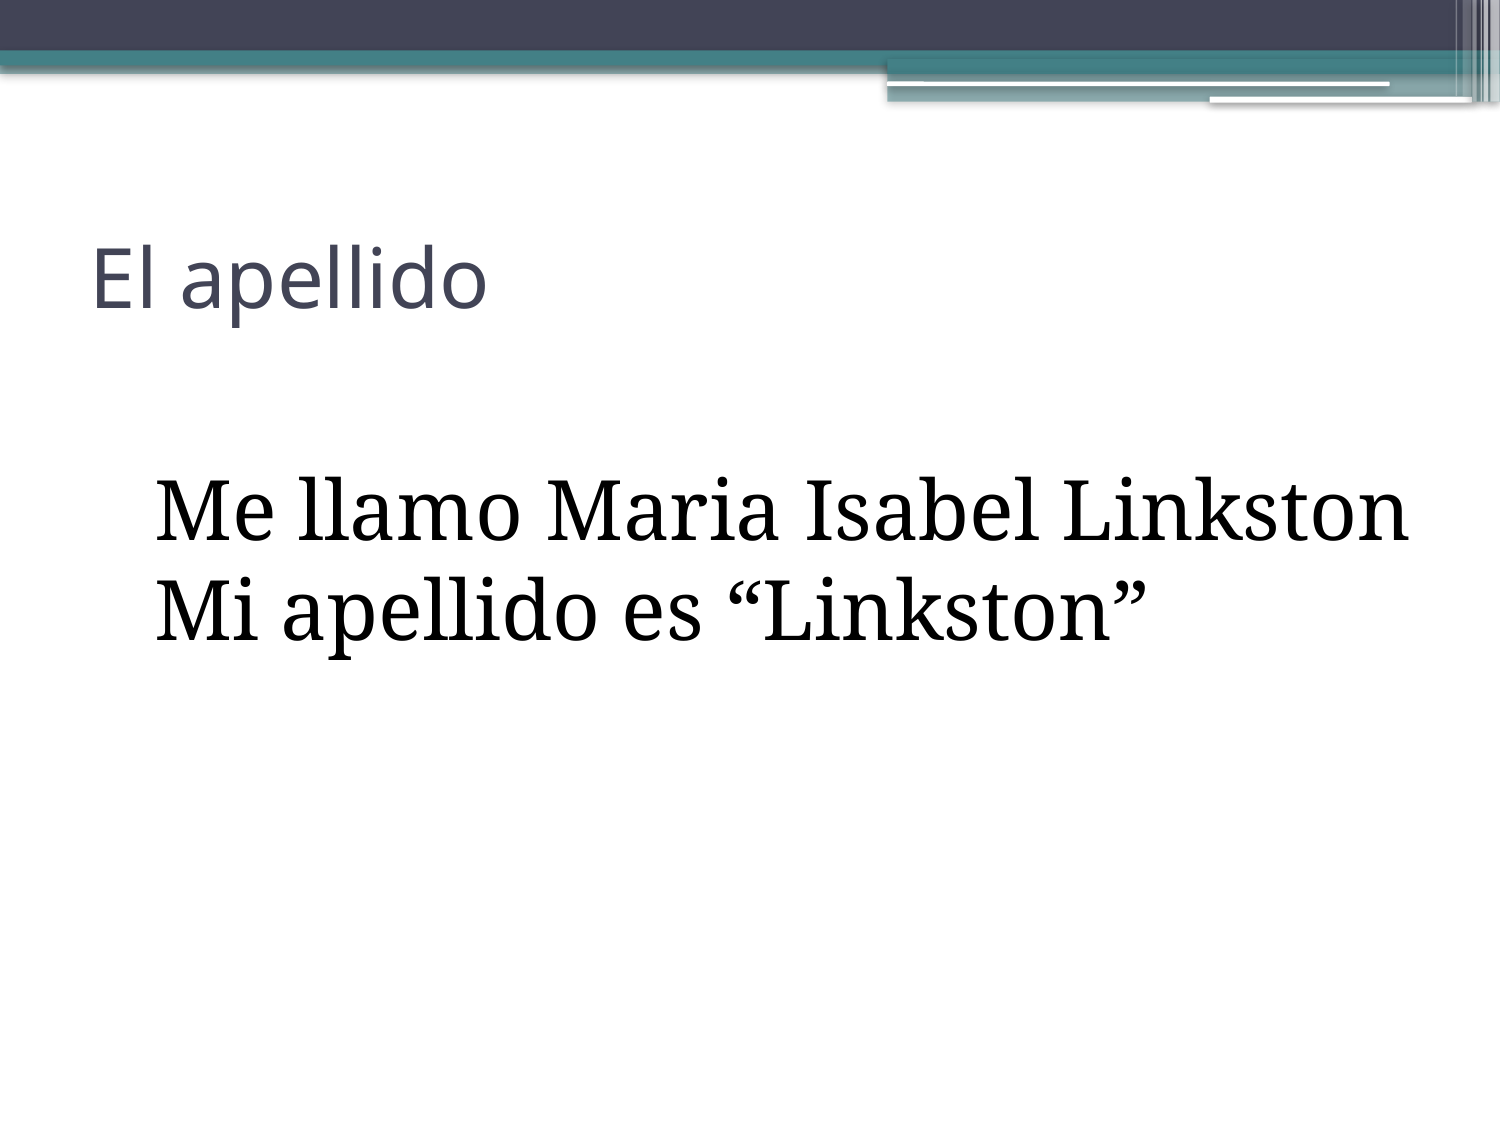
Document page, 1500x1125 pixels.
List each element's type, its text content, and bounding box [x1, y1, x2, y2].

text_box Me llamo Maria Isabel Linkston Mi apellido es “Linkston” [139, 449, 1427, 665]
title El apellido [75, 187, 1425, 363]
